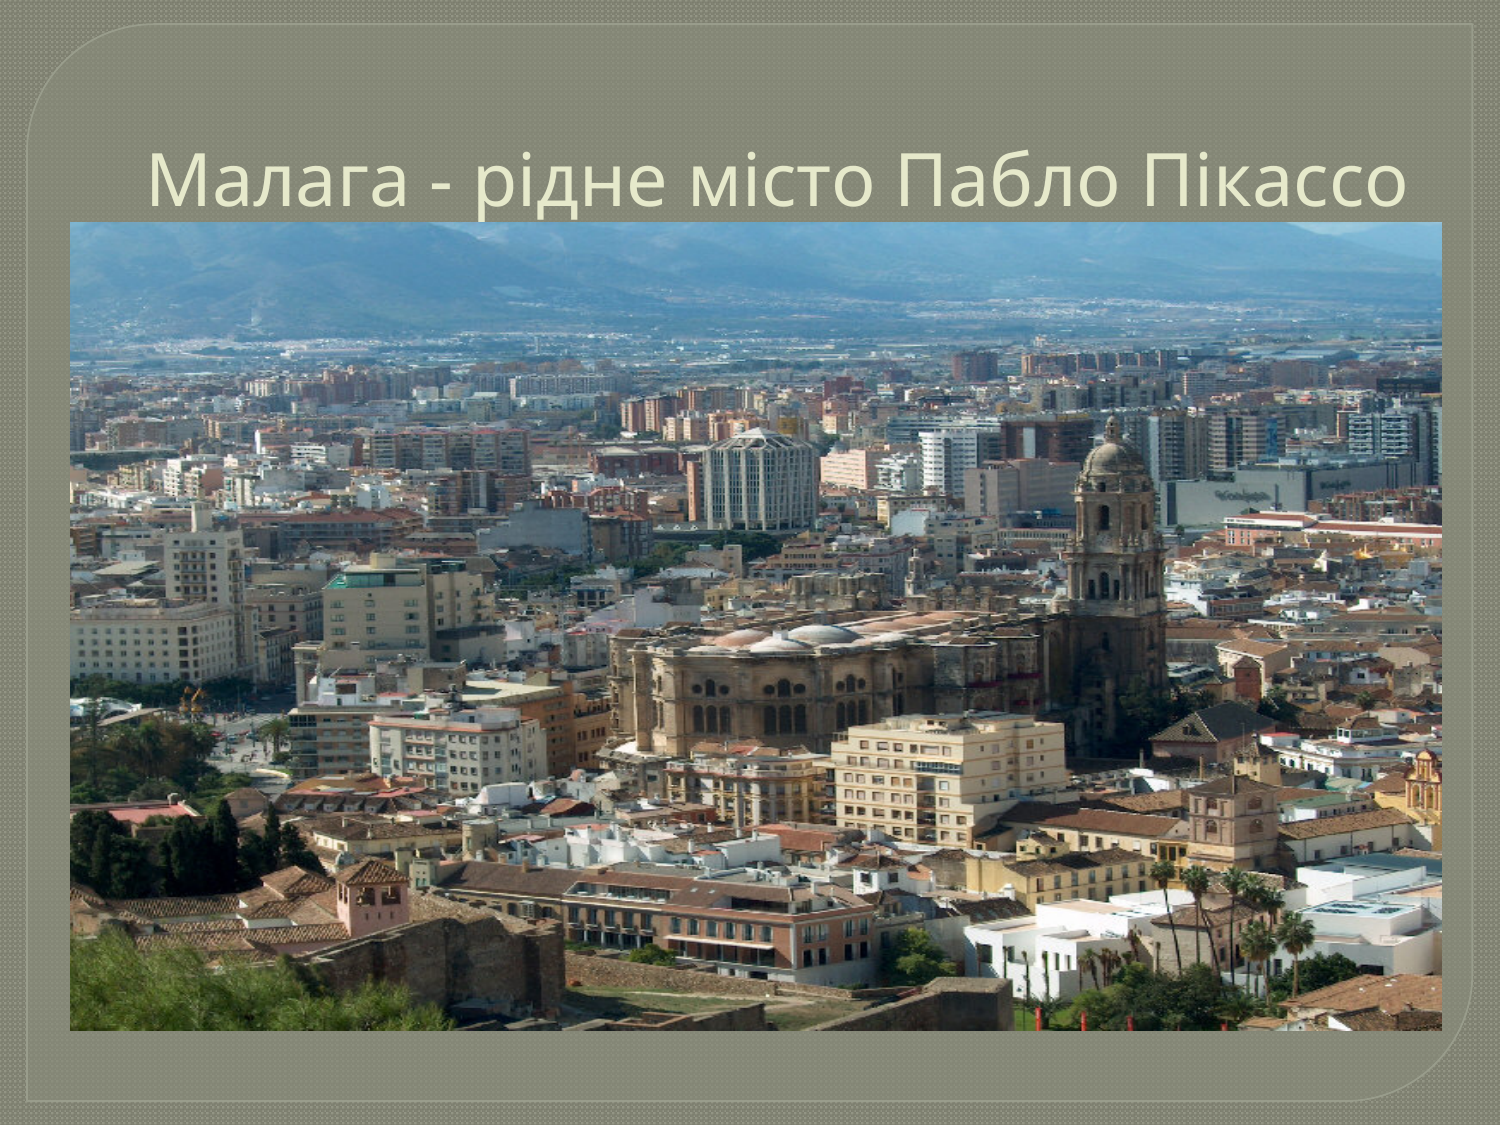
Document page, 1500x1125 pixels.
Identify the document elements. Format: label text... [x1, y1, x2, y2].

title Малага - рідне місто Пабло Пікассо [75, 41, 1425, 222]
picture [70, 222, 1442, 1031]
